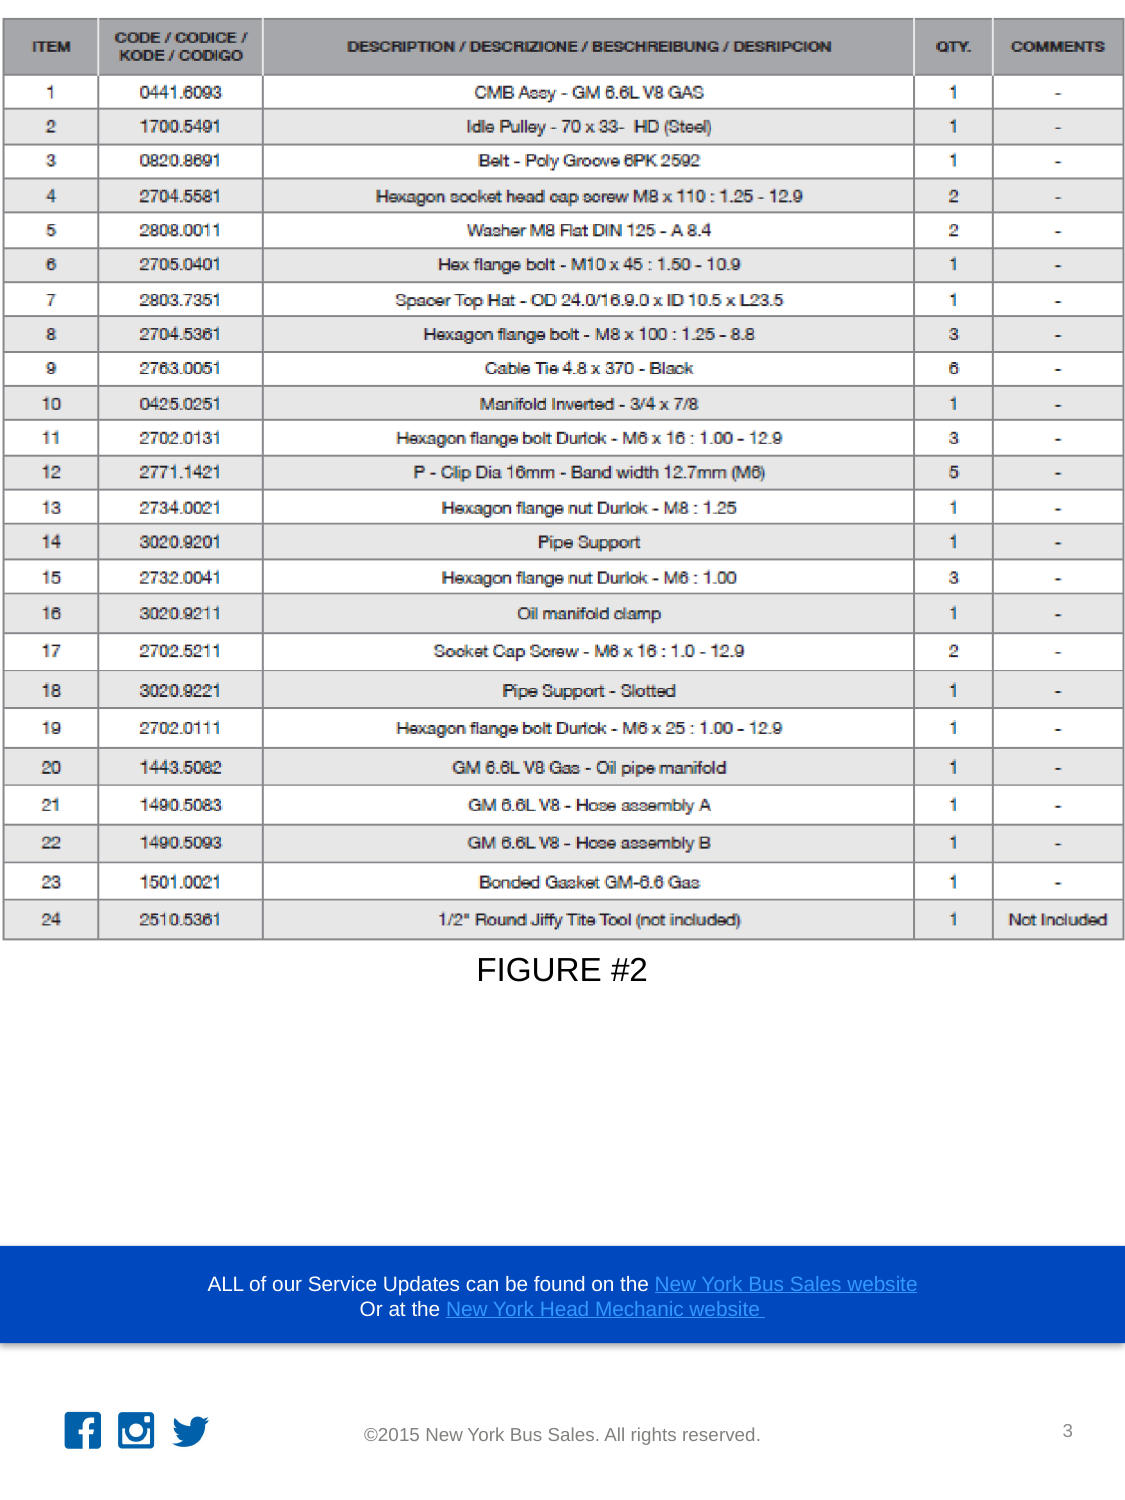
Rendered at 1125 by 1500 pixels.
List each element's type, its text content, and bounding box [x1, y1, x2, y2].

slide_number 3 [824, 1405, 1087, 1455]
text_box FIGURE #2 [461, 950, 664, 996]
picture [56, 1405, 216, 1455]
picture [0, 15, 1125, 941]
